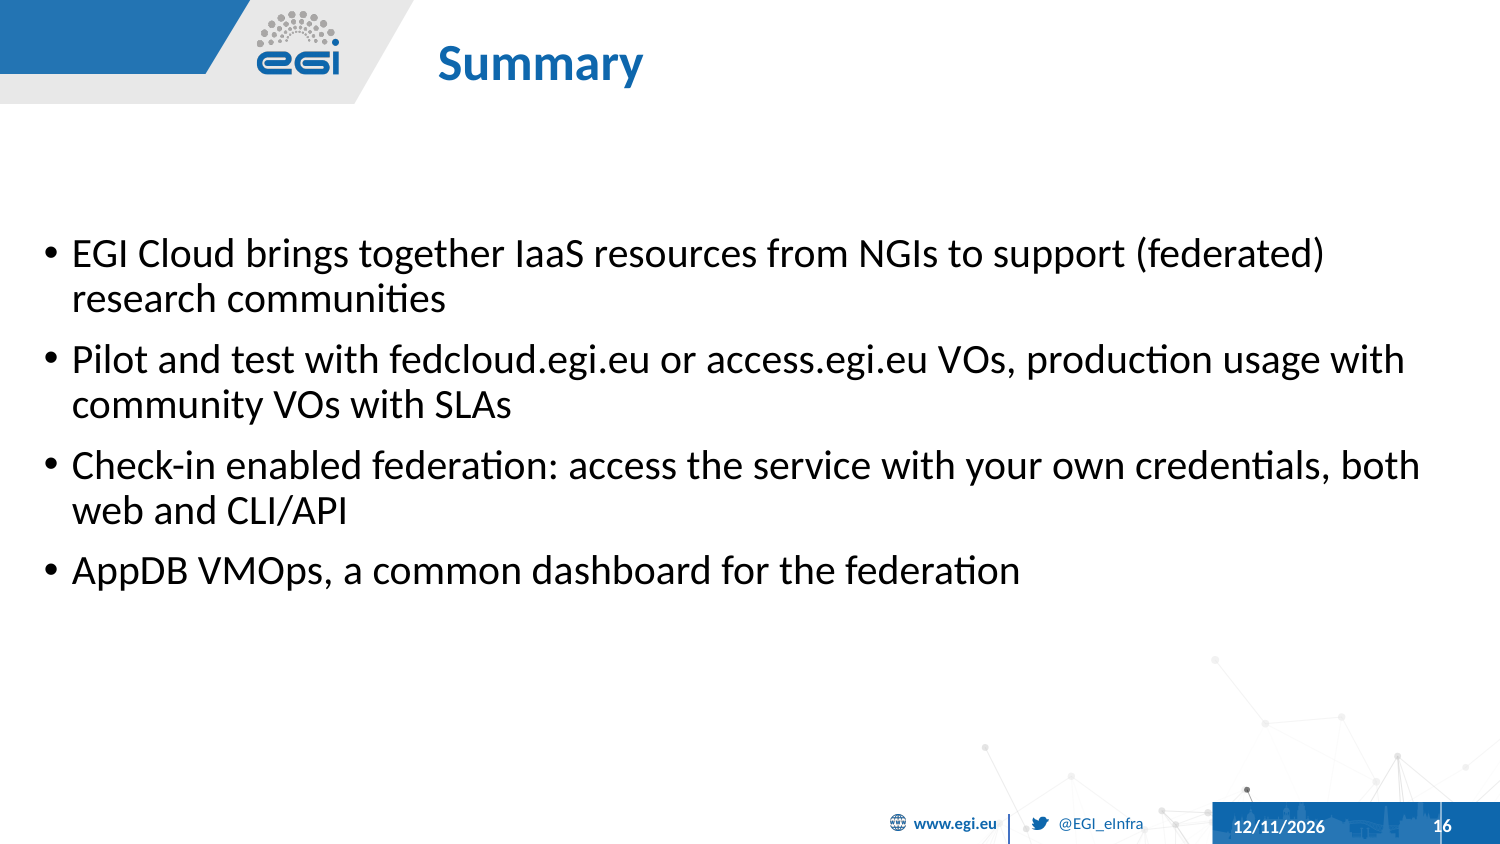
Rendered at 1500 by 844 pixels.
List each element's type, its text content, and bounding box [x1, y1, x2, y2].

list EGI Cloud brings together IaaS resources from NGIs to support (federated) research communities Pilot and test with fedcloud.egi.eu or access.egi.eu VOs, production usage with community VOs with SLAs Check-in enabled federation: access the service with your own credentials, both web and CLI/API AppDB VMOps, a common dashboard for the federation [28, 224, 1466, 750]
title Summary [423, 27, 1199, 84]
picture [0, 0, 1500, 844]
